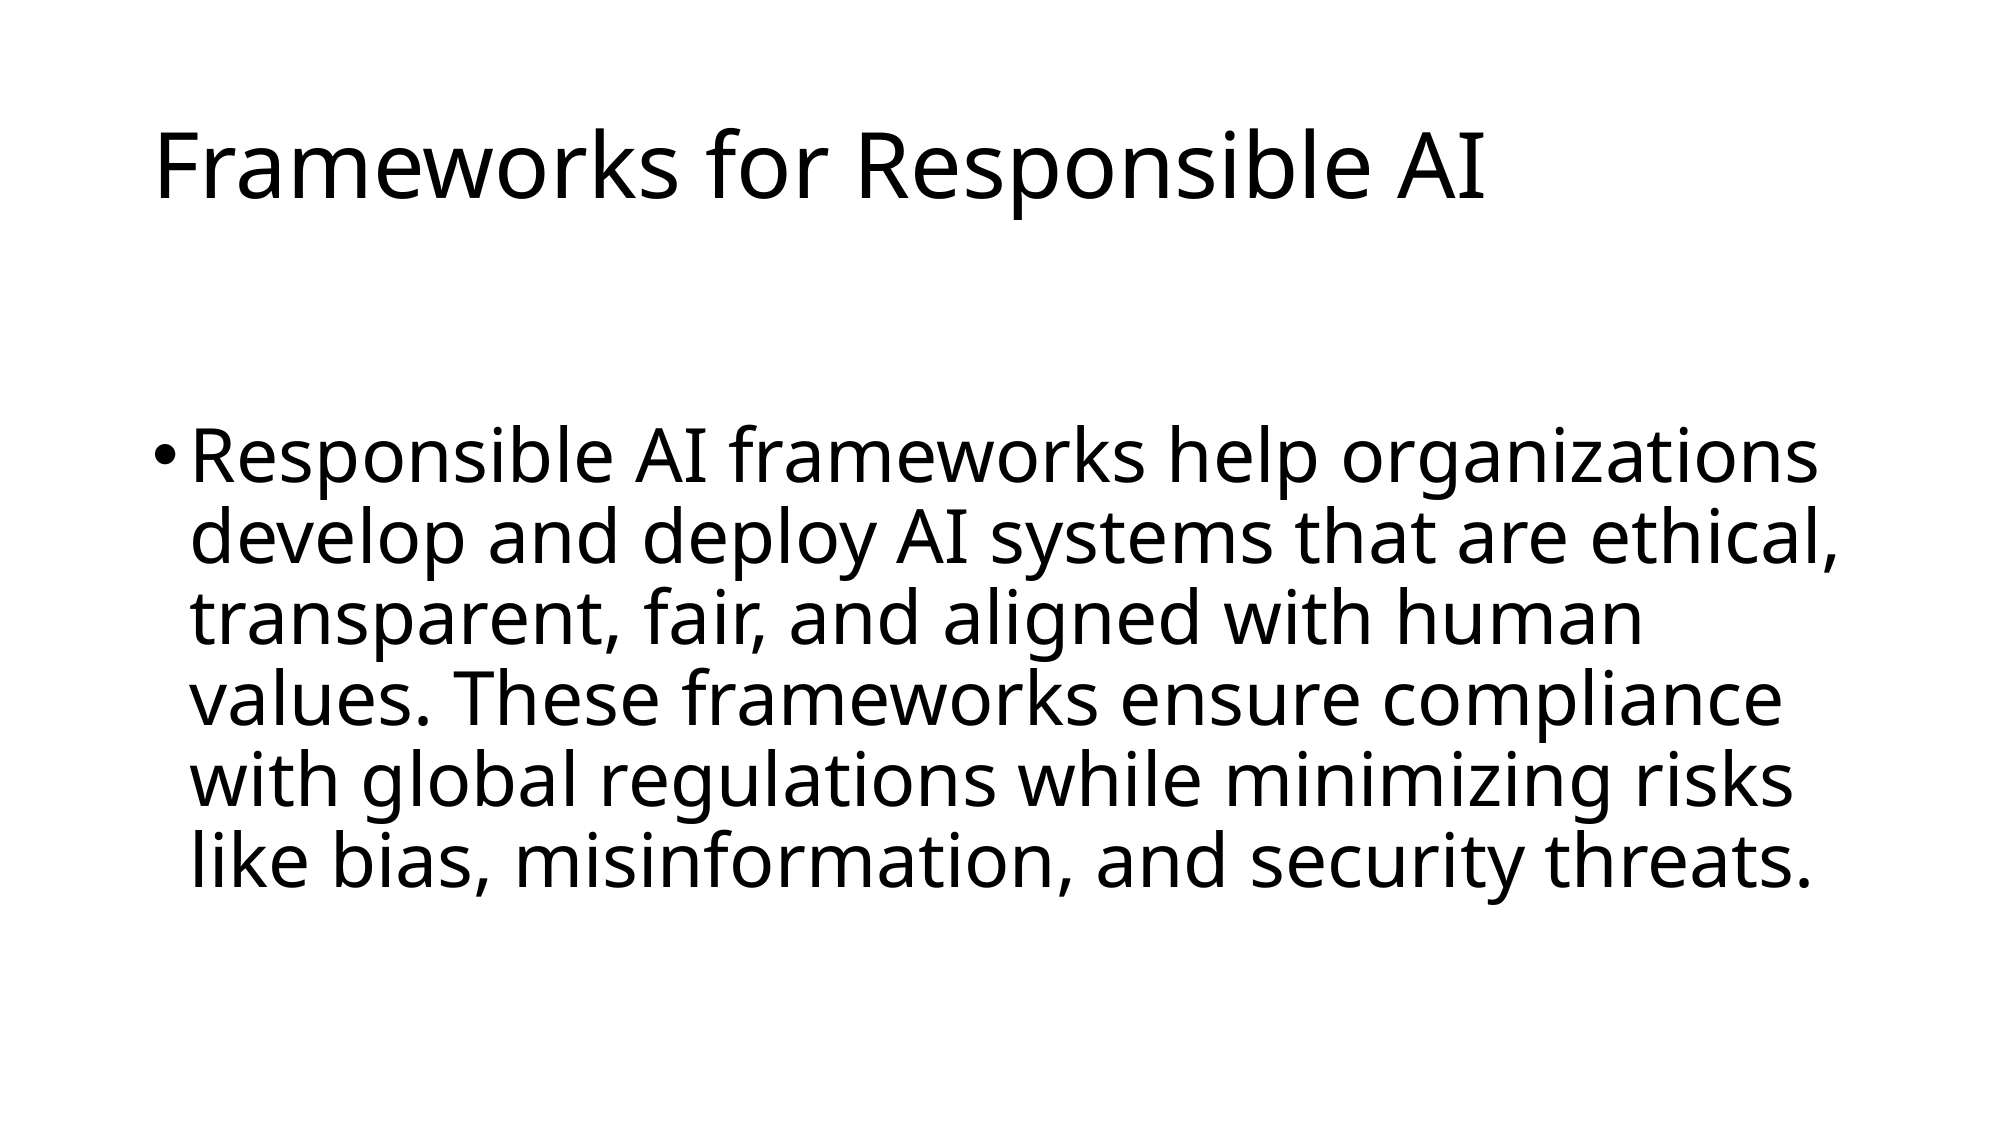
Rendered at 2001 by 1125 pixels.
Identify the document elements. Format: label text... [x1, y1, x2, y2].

list Responsible AI frameworks help organizations develop and deploy AI systems that are ethical, transparent, fair, and aligned with human values. These frameworks ensure compliance with global regulations while minimizing risks like bias, misinformation, and security threats. [137, 299, 1863, 1014]
title Frameworks for Responsible AI [137, 59, 1863, 278]
